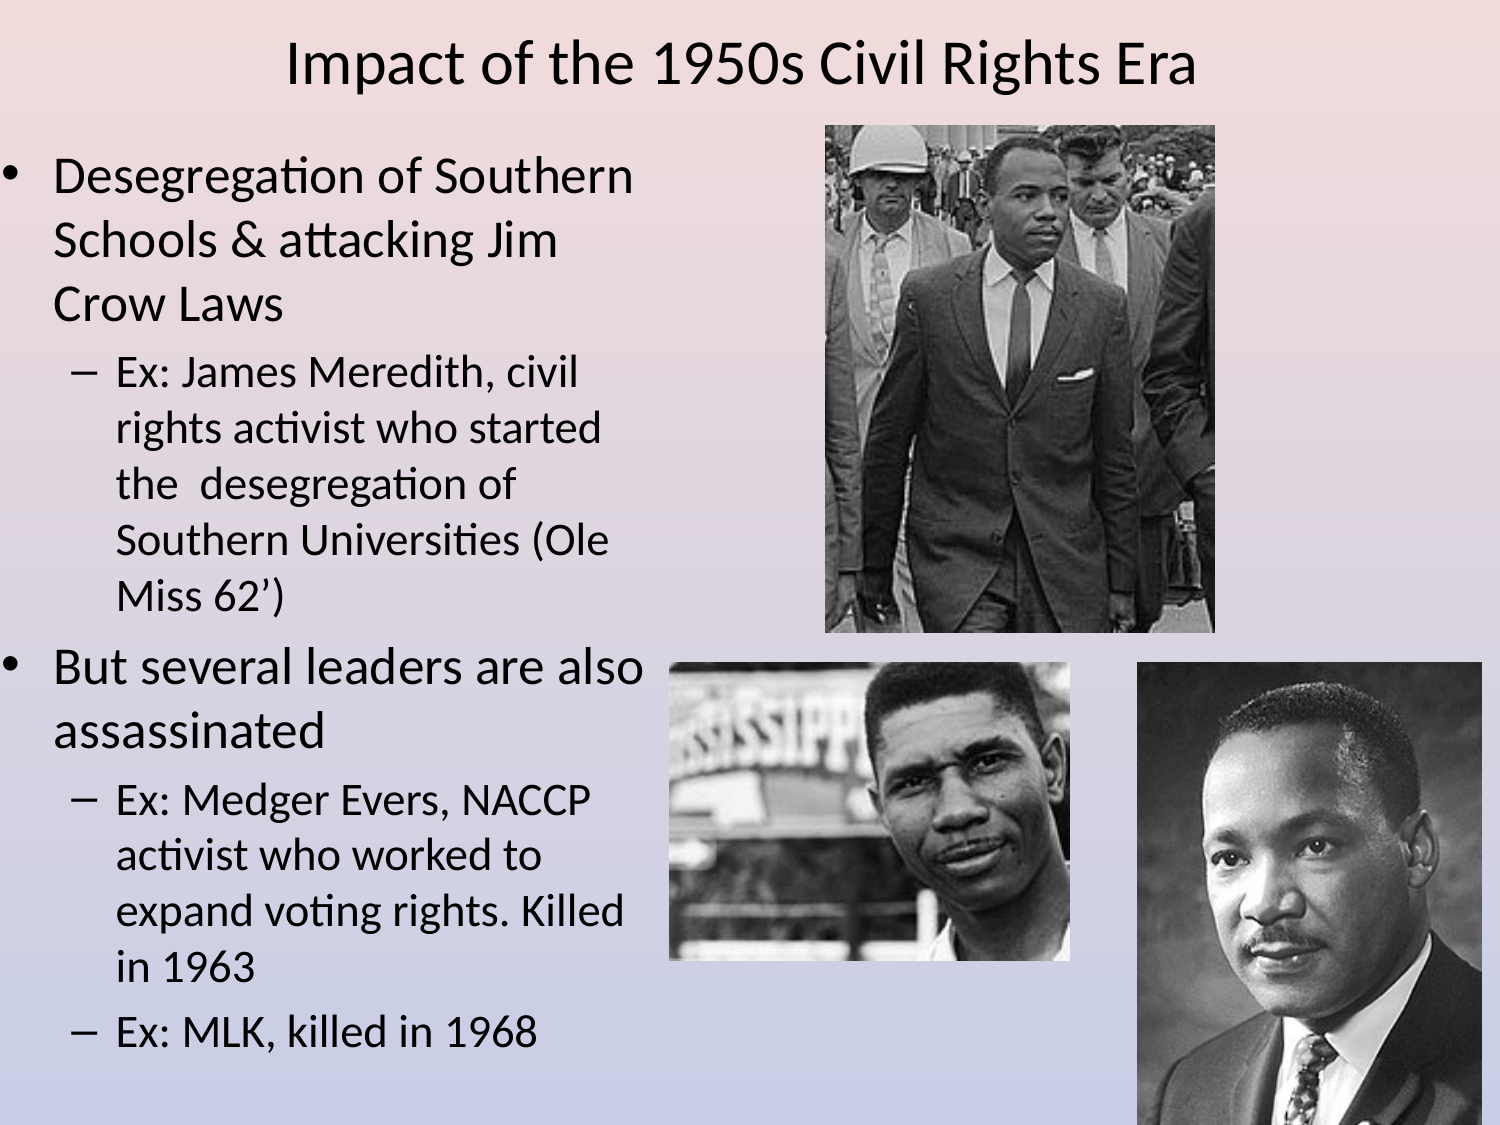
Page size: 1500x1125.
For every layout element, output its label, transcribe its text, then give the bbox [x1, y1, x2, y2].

picture [824, 124, 1216, 633]
picture [1137, 662, 1482, 1125]
picture [669, 662, 1070, 961]
list Desegregation of Southern Schools & attacking Jim Crow Laws Ex: James Meredith, civil rights activist who started the desegregation of Southern Universities (Ole Miss 62’) But several leaders are also assassinated Ex: Medger Evers, NACCP activist who worked to expand voting rights. Killed in 1963 Ex: MLK, killed in 1968 [0, 132, 674, 1083]
title Impact of the 1950s Civil Rights Era [75, 12, 1425, 105]
